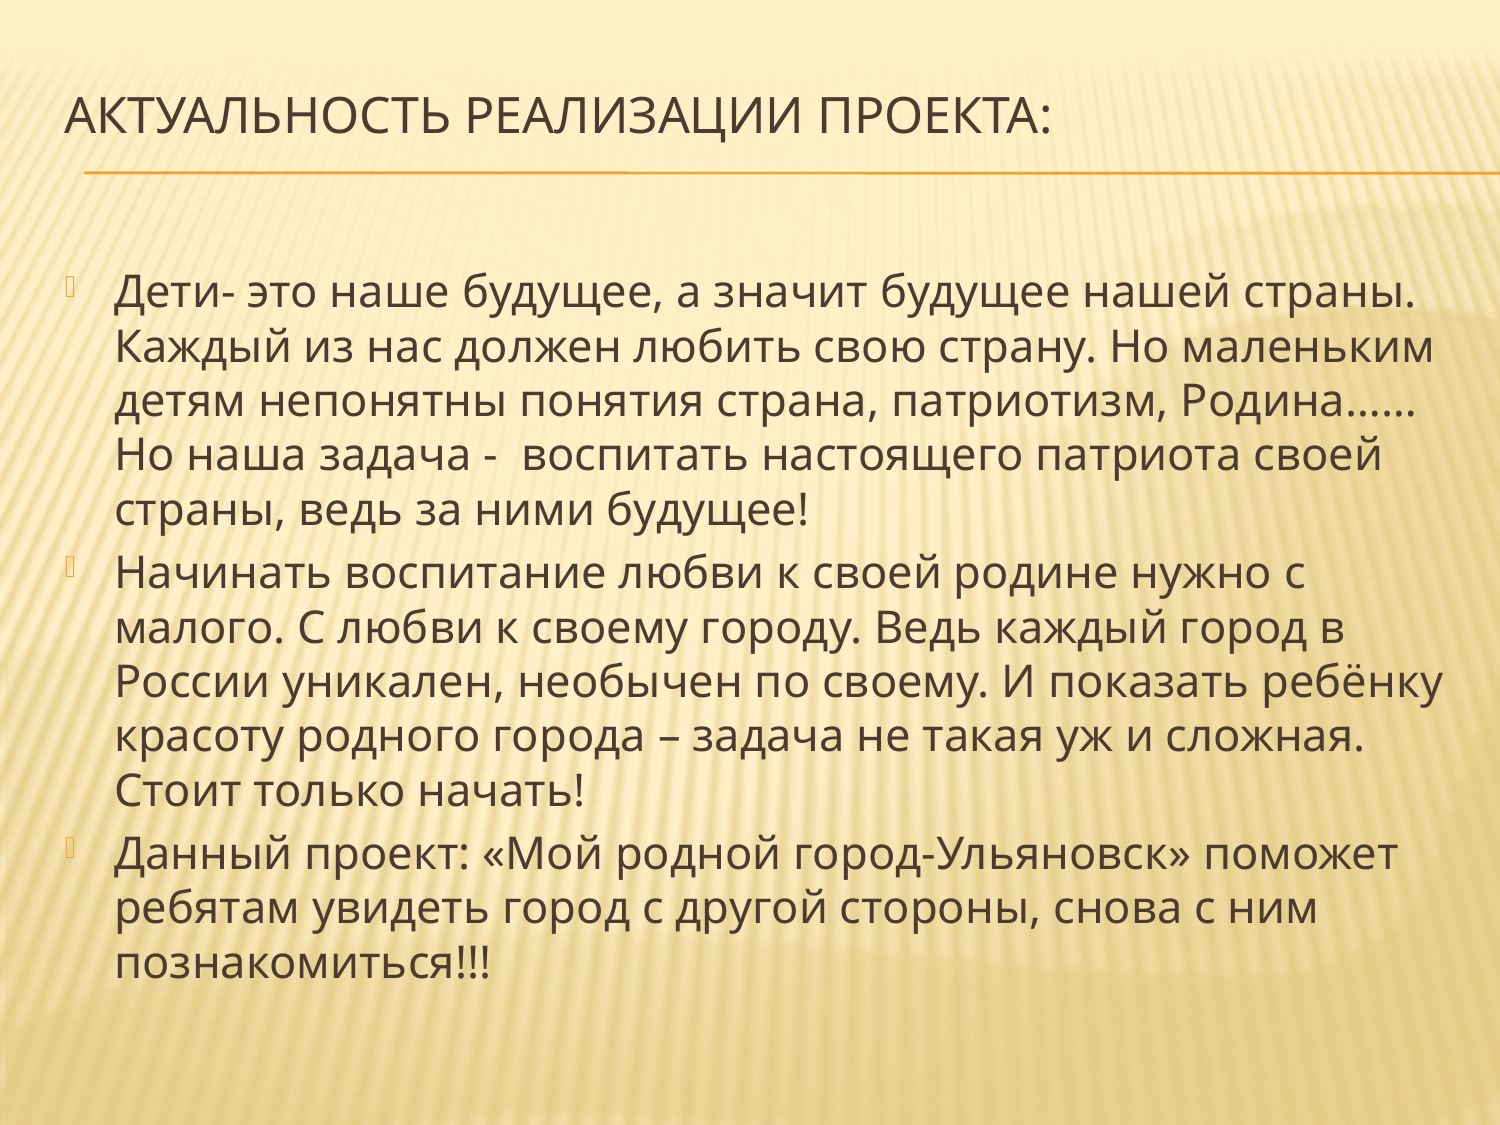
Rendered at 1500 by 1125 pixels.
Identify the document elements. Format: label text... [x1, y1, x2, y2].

title Актуальность реализации проекта: [50, 75, 1475, 213]
list Дети- это наше будущее, а значит будущее нашей страны. Каждый из нас должен любить свою страну. Но маленьким детям непонятны понятия страна, патриотизм, Родина…… Но наша задача - воспитать настоящего патриота своей страны, ведь за ними будущее! Начинать воспитание любви к своей родине нужно с малого. С любви к своему городу. Ведь каждый город в России уникален, необычен по своему. И показать ребёнку красоту родного города – задача не такая уж и сложная. Стоит только начать! Данный проект: «Мой родной город-Ульяновск» поможет ребятам увидеть город с другой стороны, снова с ним познакомиться!!! [50, 254, 1475, 998]
